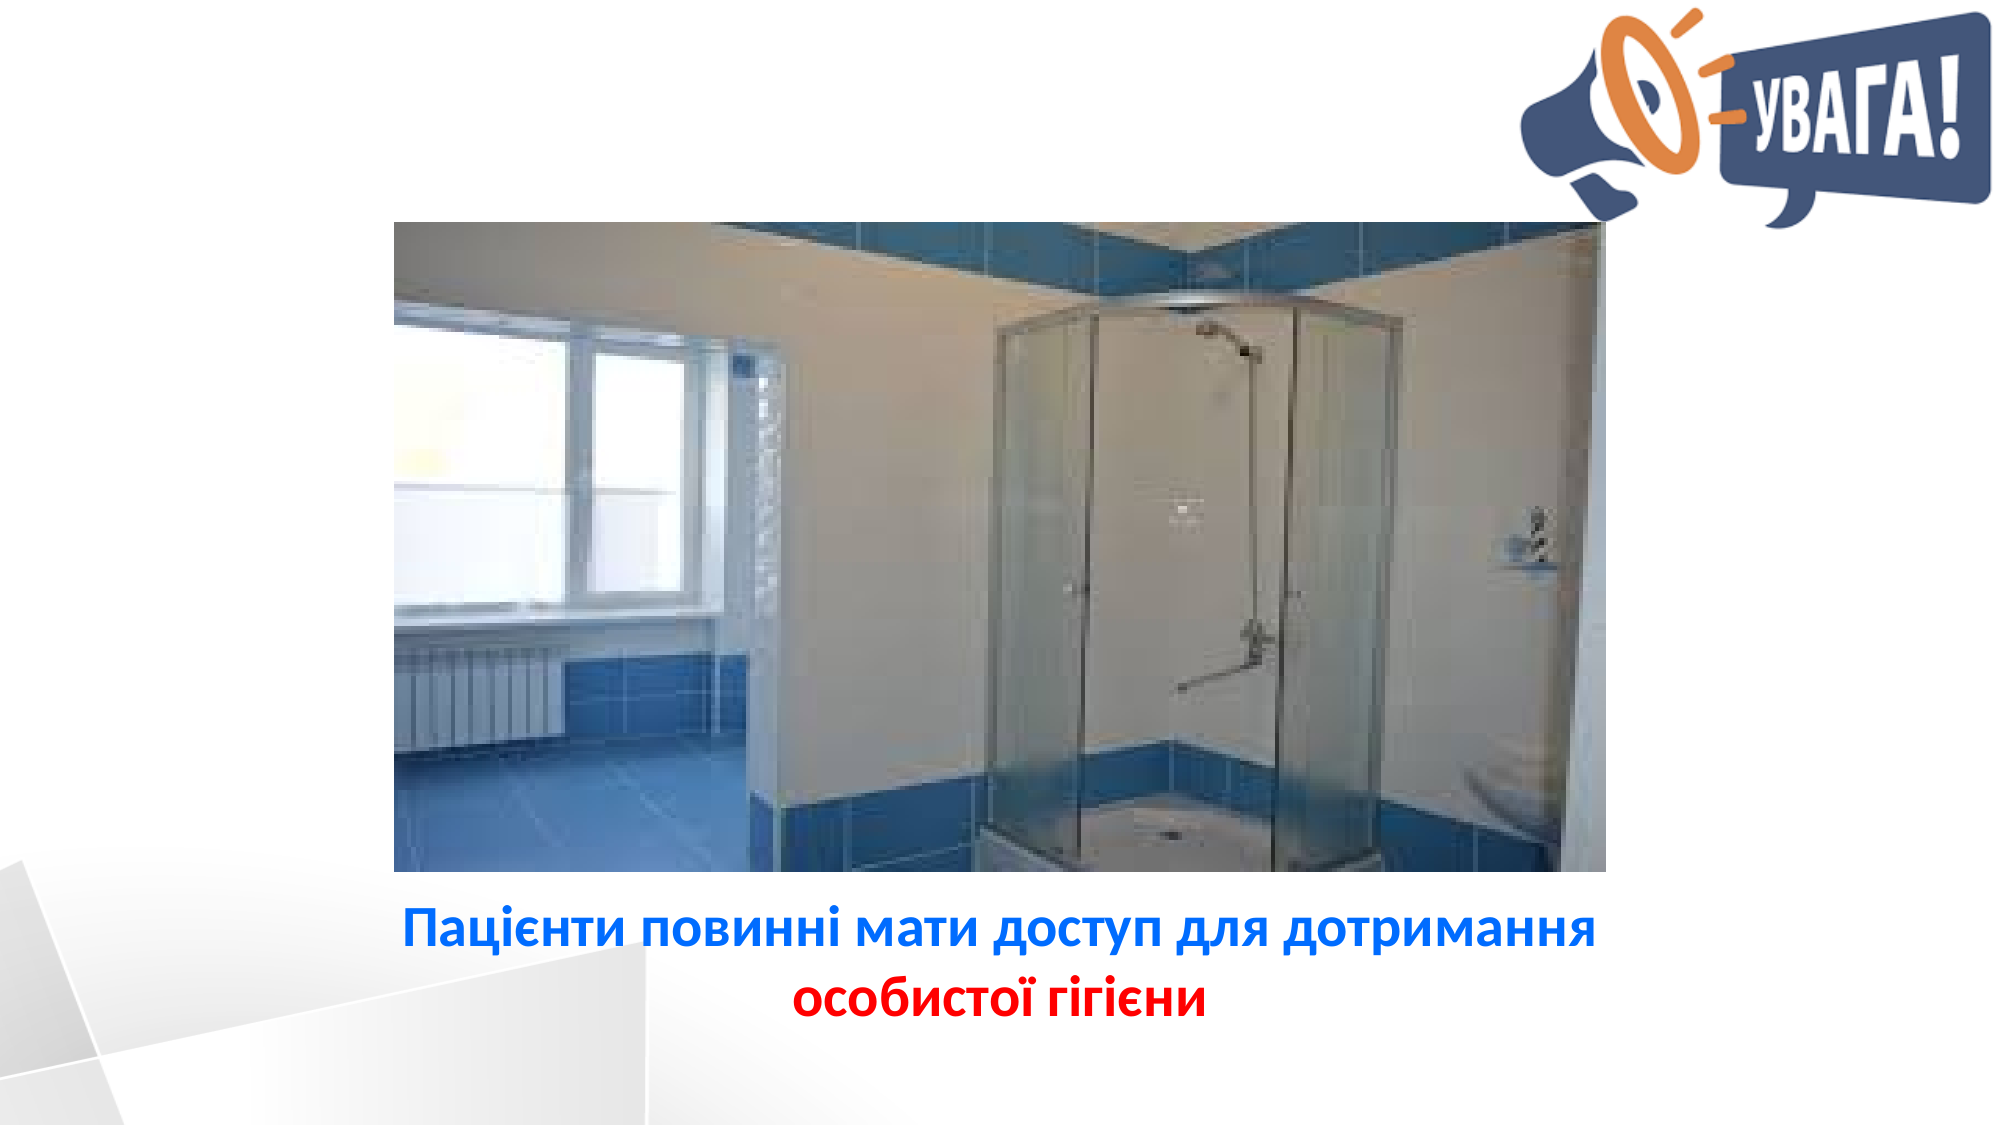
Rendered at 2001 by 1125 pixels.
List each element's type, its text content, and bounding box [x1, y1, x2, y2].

picture [0, 0, 2000, 1125]
text_box Пацієнти повинні мати доступ для дотримання особистої гігієни [343, 880, 1656, 1036]
